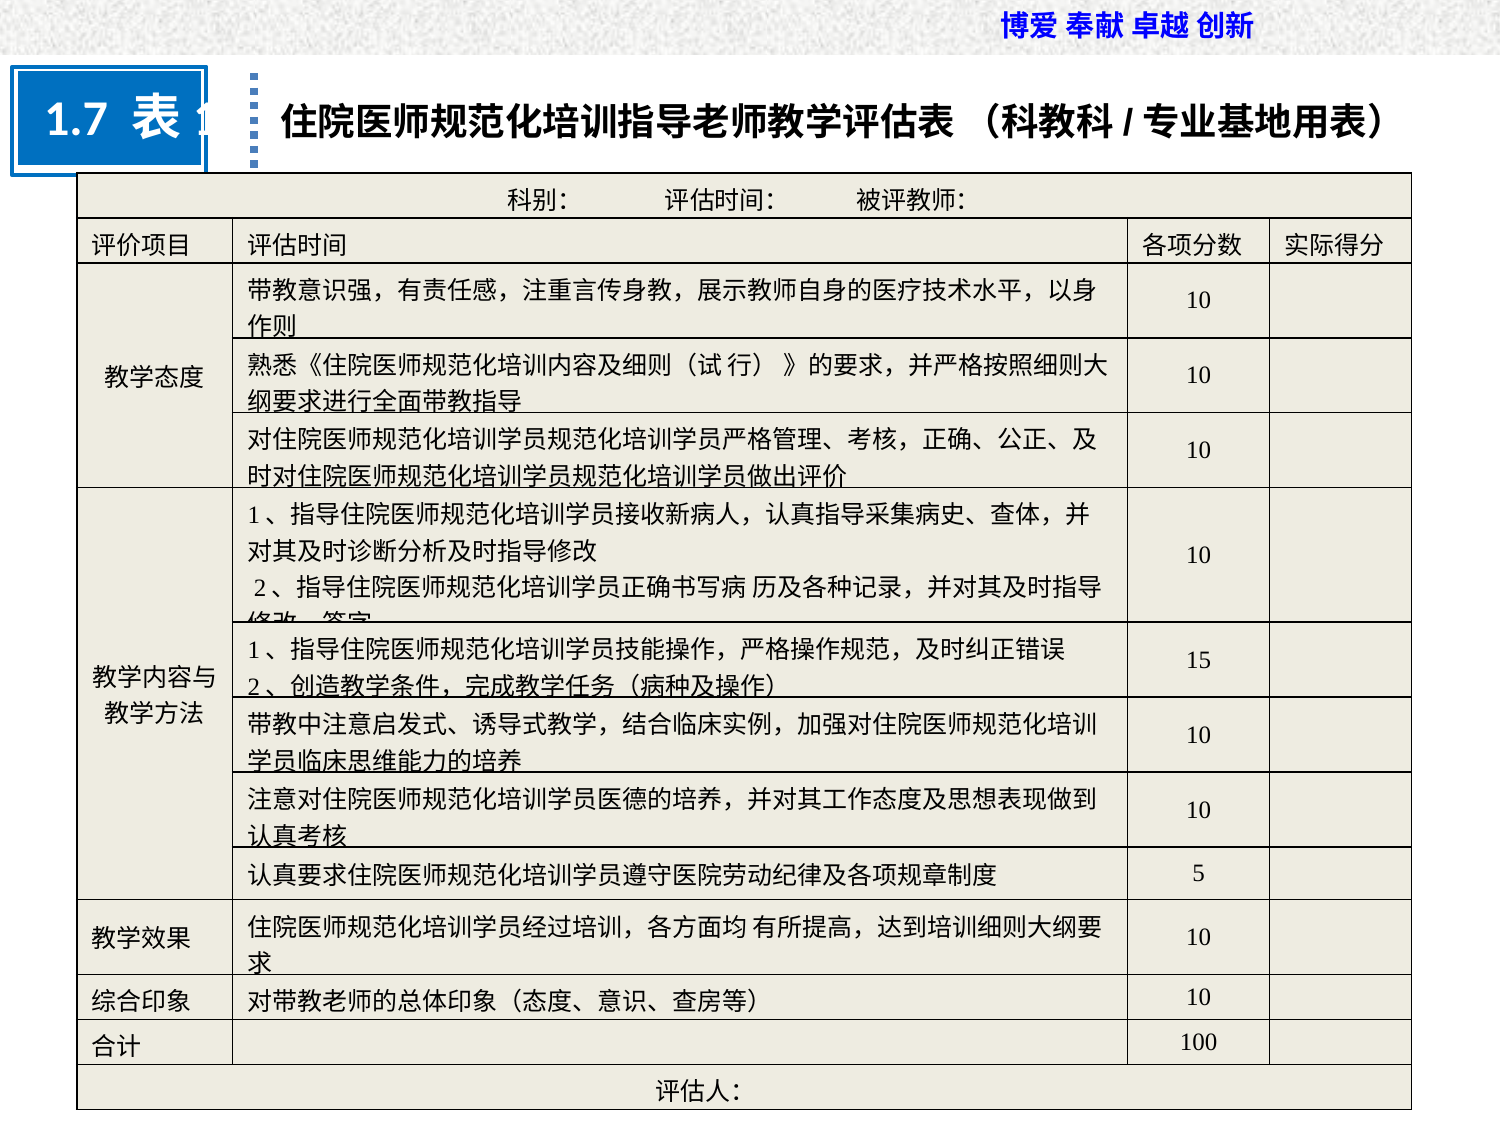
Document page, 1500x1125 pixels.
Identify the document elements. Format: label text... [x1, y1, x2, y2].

table_cell 带教意识强，有责任感，注重言传身教，展示教师自身的医疗技术水平，以身作则 [233, 264, 1127, 337]
table_cell 注意对住院医师规范化培训学员医德的培养，并对其工作态度及思想表现做到认真考核 [233, 773, 1127, 846]
table_cell 15 [1128, 623, 1269, 696]
text_box 1.7 表1 [29, 78, 266, 153]
table_cell 10 [1128, 264, 1269, 337]
table_cell 实际得分 [1270, 219, 1411, 262]
table_cell [1270, 339, 1411, 412]
table_cell 认真要求住院医师规范化培训学员遵守医院劳动纪律及各项规章制度 [233, 848, 1127, 899]
table_cell [1270, 773, 1411, 846]
table_cell [1270, 1020, 1411, 1064]
table_cell [1270, 623, 1411, 696]
table_cell 1、指导住院医师规范化培训学员接收新病人，认真指导采集病史、查体，并对其及时诊断分析及时指导修改 2、指导住院医师规范化培训学员正确书写病 历及各种记录，并对其及时指导修改、签字 [233, 488, 1127, 621]
table_cell 评估人： [78, 1065, 1411, 1109]
table_cell 评价项目 [78, 219, 232, 262]
table_cell 10 [1128, 975, 1269, 1019]
table_cell [1270, 488, 1411, 621]
table_cell [1270, 413, 1411, 487]
text_box 住院医师规范化培训指导老师教学评估表 （科教科/专业基地用表） [265, 90, 1500, 195]
table_cell [1270, 975, 1411, 1019]
table_header 科别： 评估时间： 被评教师： [78, 174, 1411, 217]
table_cell 100 [1128, 1020, 1269, 1064]
table_cell 对住院医师规范化培训学员规范化培训学员严格管理、考核，正确、公正、及时对住院医师规范化培训学员规范化培训学员做出评价 [233, 413, 1127, 487]
table_cell 评估时间 [233, 219, 1127, 262]
table_cell 教学内容与教学方法 [78, 488, 232, 899]
table_cell [1270, 264, 1411, 337]
table_cell 10 [1128, 413, 1269, 487]
table_cell 综合印象 [78, 975, 232, 1019]
table_cell 带教中注意启发式、诱导式教学，结合临床实例，加强对住院医师规范化培训学员临床思维能力的培养 [233, 698, 1127, 771]
table_cell [1270, 698, 1411, 771]
table_cell [1270, 848, 1411, 899]
table_cell 教学效果 [78, 900, 232, 974]
table_cell 各项分数 [1128, 219, 1269, 262]
table_cell 1、指导住院医师规范化培训学员技能操作，严格操作规范，及时纠正错误 2、创造教学条件，完成教学任务（病种及操作） [233, 623, 1127, 696]
table_cell 10 [1128, 900, 1269, 974]
table_cell 10 [1128, 698, 1269, 771]
table_cell 住院医师规范化培训学员经过培训，各方面均 有所提高，达到培训细则大纲要求 [233, 900, 1127, 974]
table_cell 10 [1128, 339, 1269, 412]
table_cell [1270, 900, 1411, 974]
table_cell [0, 0, 1500, 55]
table_cell 教学态度 [78, 264, 232, 487]
table_cell 熟悉《住院医师规范化培训内容及细则（试 行） 》的要求，并严格按照细则大纲要求进行全面带教指导 [233, 339, 1127, 412]
table_cell 10 [1128, 773, 1269, 846]
table_cell 10 [1128, 488, 1269, 621]
table_cell 对带教老师的总体印象（态度、意识、查房等） [233, 975, 1127, 1019]
table_cell 5 [1128, 848, 1269, 899]
table_cell [233, 1020, 1127, 1064]
table_cell 合计 [78, 1020, 232, 1064]
